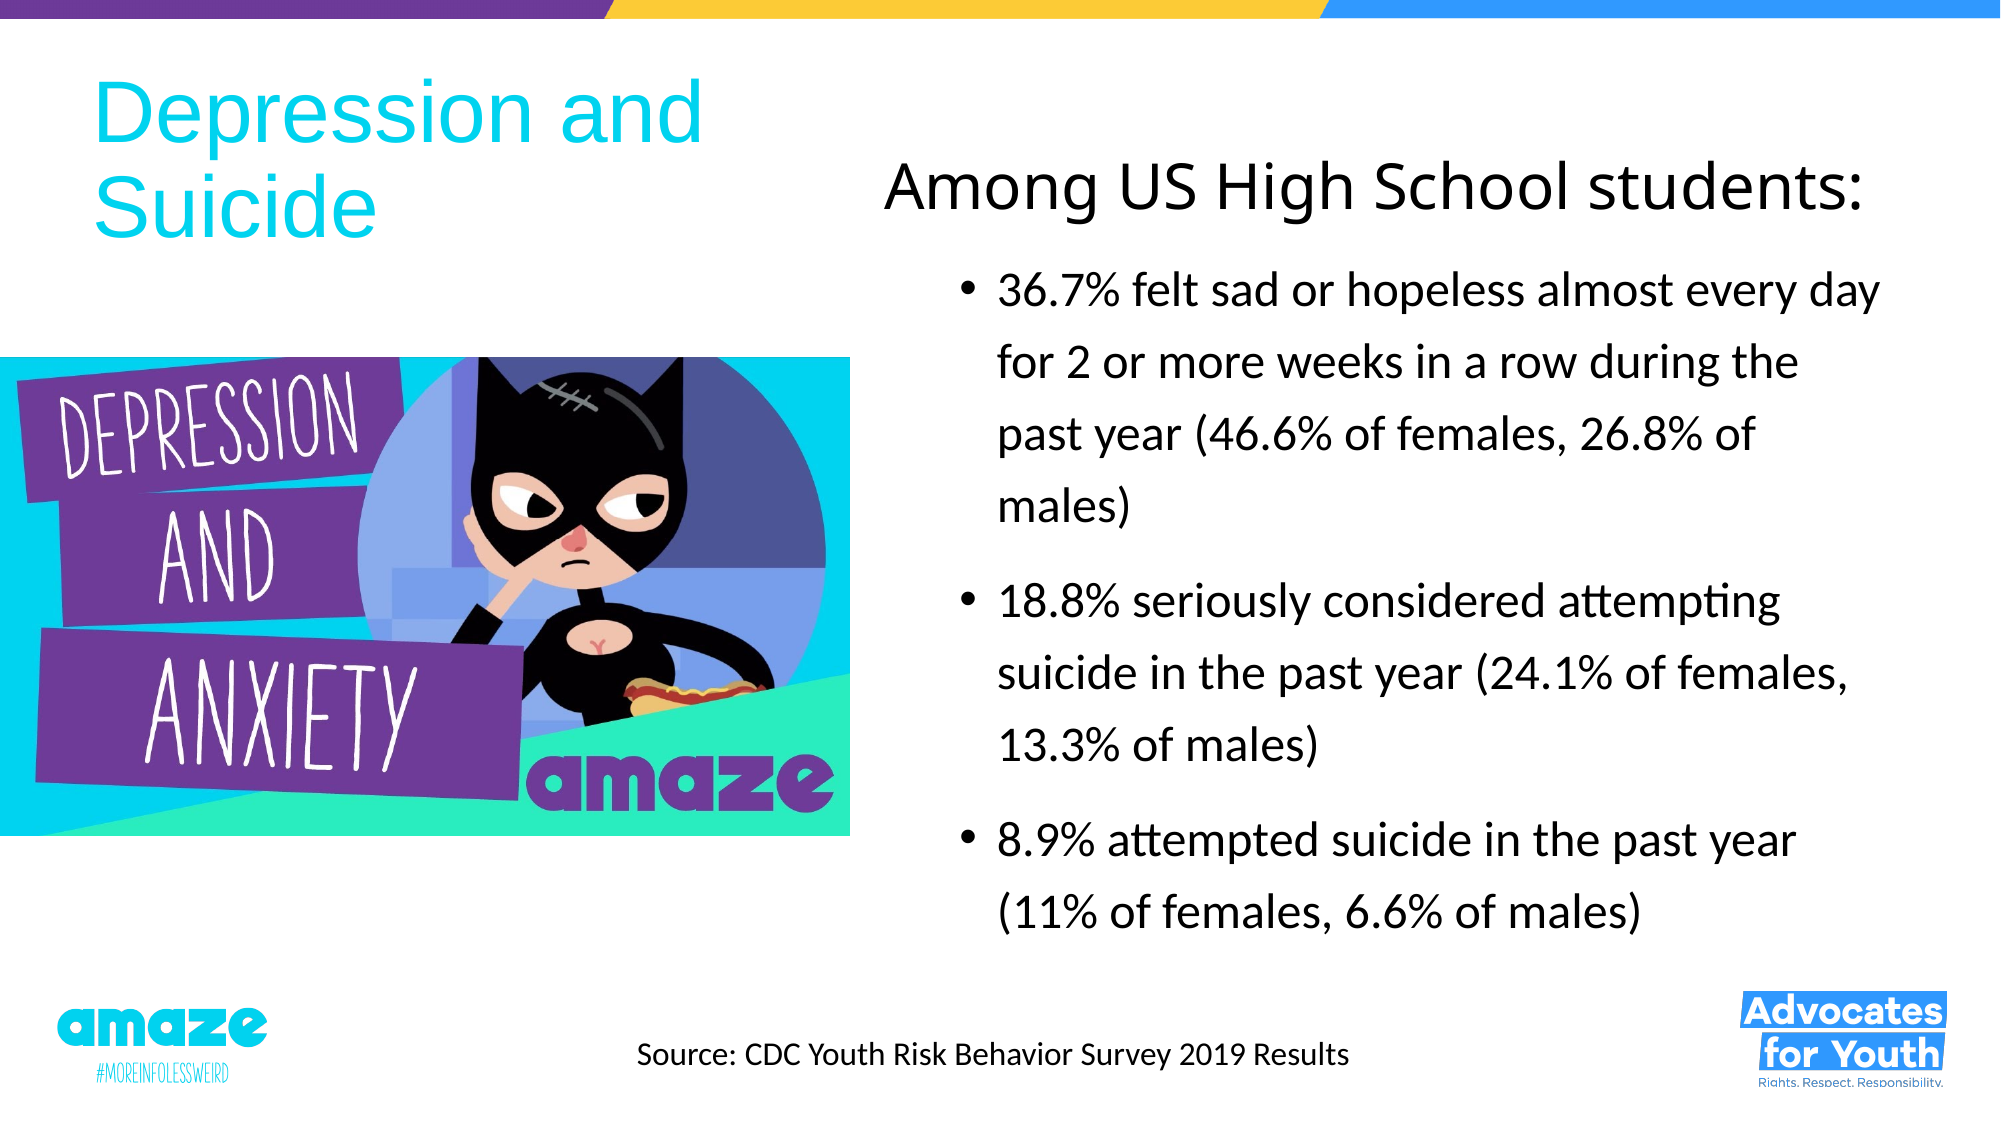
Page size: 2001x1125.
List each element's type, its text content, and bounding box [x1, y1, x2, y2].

picture [0, 0, 2001, 28]
picture [0, 357, 851, 836]
text_box Source: CDC Youth Risk Behavior Survey 2019 Results [622, 1024, 1378, 1080]
picture [0, 934, 321, 1125]
list Among US High School students: 36.7% felt sad or hopeless almost every day for 2 or more weeks in a row during the past year (46.6% of females, 26.8% of males) 18.8% seriously considered attempting suicide in the past year (24.1% of females, 13.3% of males) 8.9% attempted suicide in the past year (11% of females, 6.6% of males) [869, 123, 1898, 1002]
picture [1740, 991, 1947, 1087]
title Depression and Suicide [77, 53, 1000, 271]
